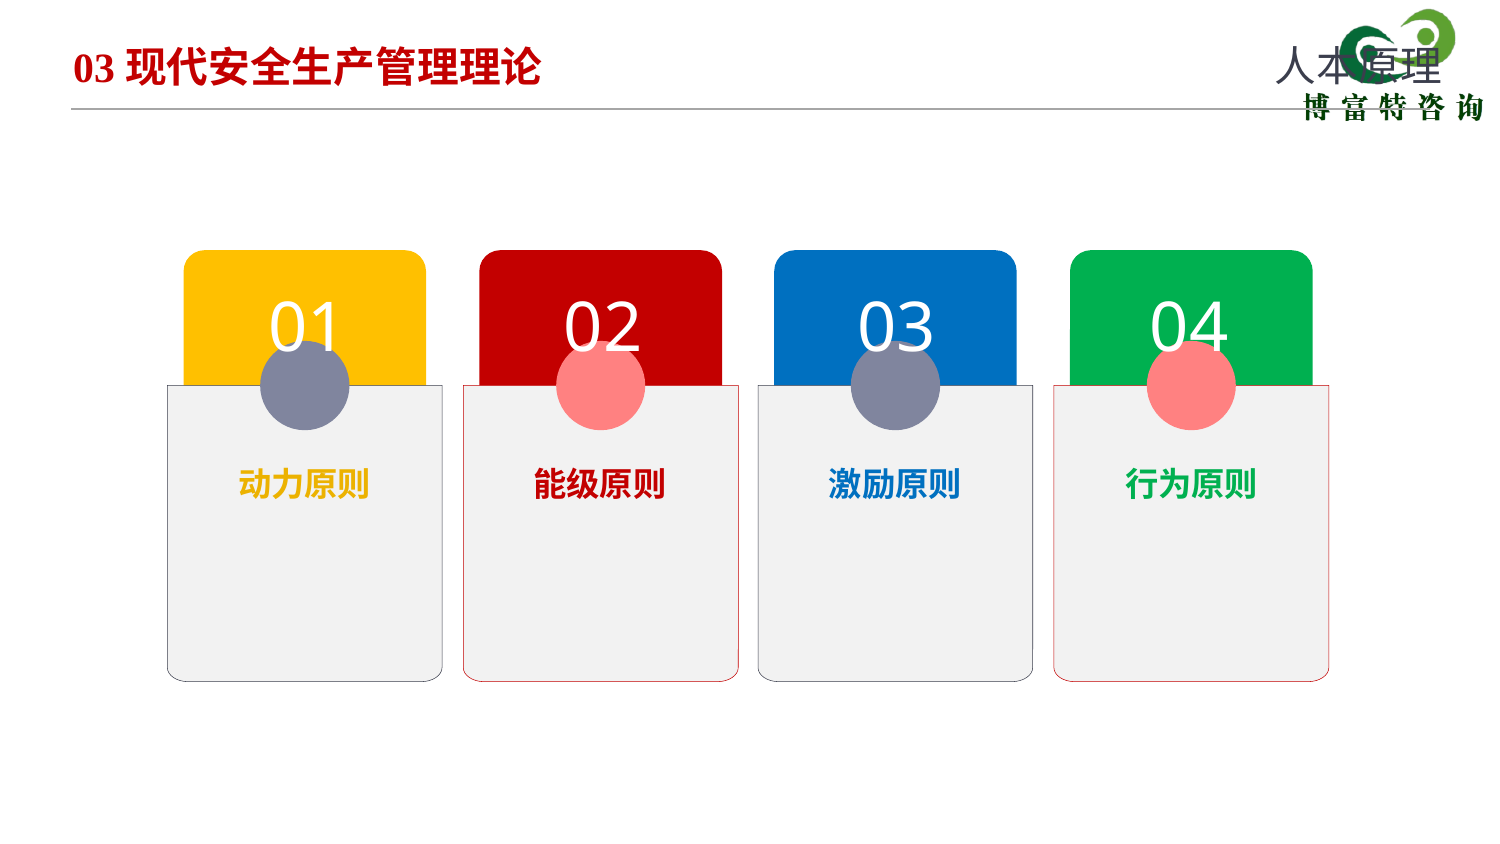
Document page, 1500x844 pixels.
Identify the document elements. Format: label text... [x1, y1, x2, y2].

picture [1281, 8, 1500, 125]
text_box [463, 250, 739, 682]
text_box 03现代安全生产管理理论 [58, 33, 620, 99]
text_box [757, 250, 1033, 682]
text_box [1053, 250, 1330, 682]
text_box 人本原理 [1260, 32, 1457, 97]
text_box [167, 250, 443, 682]
